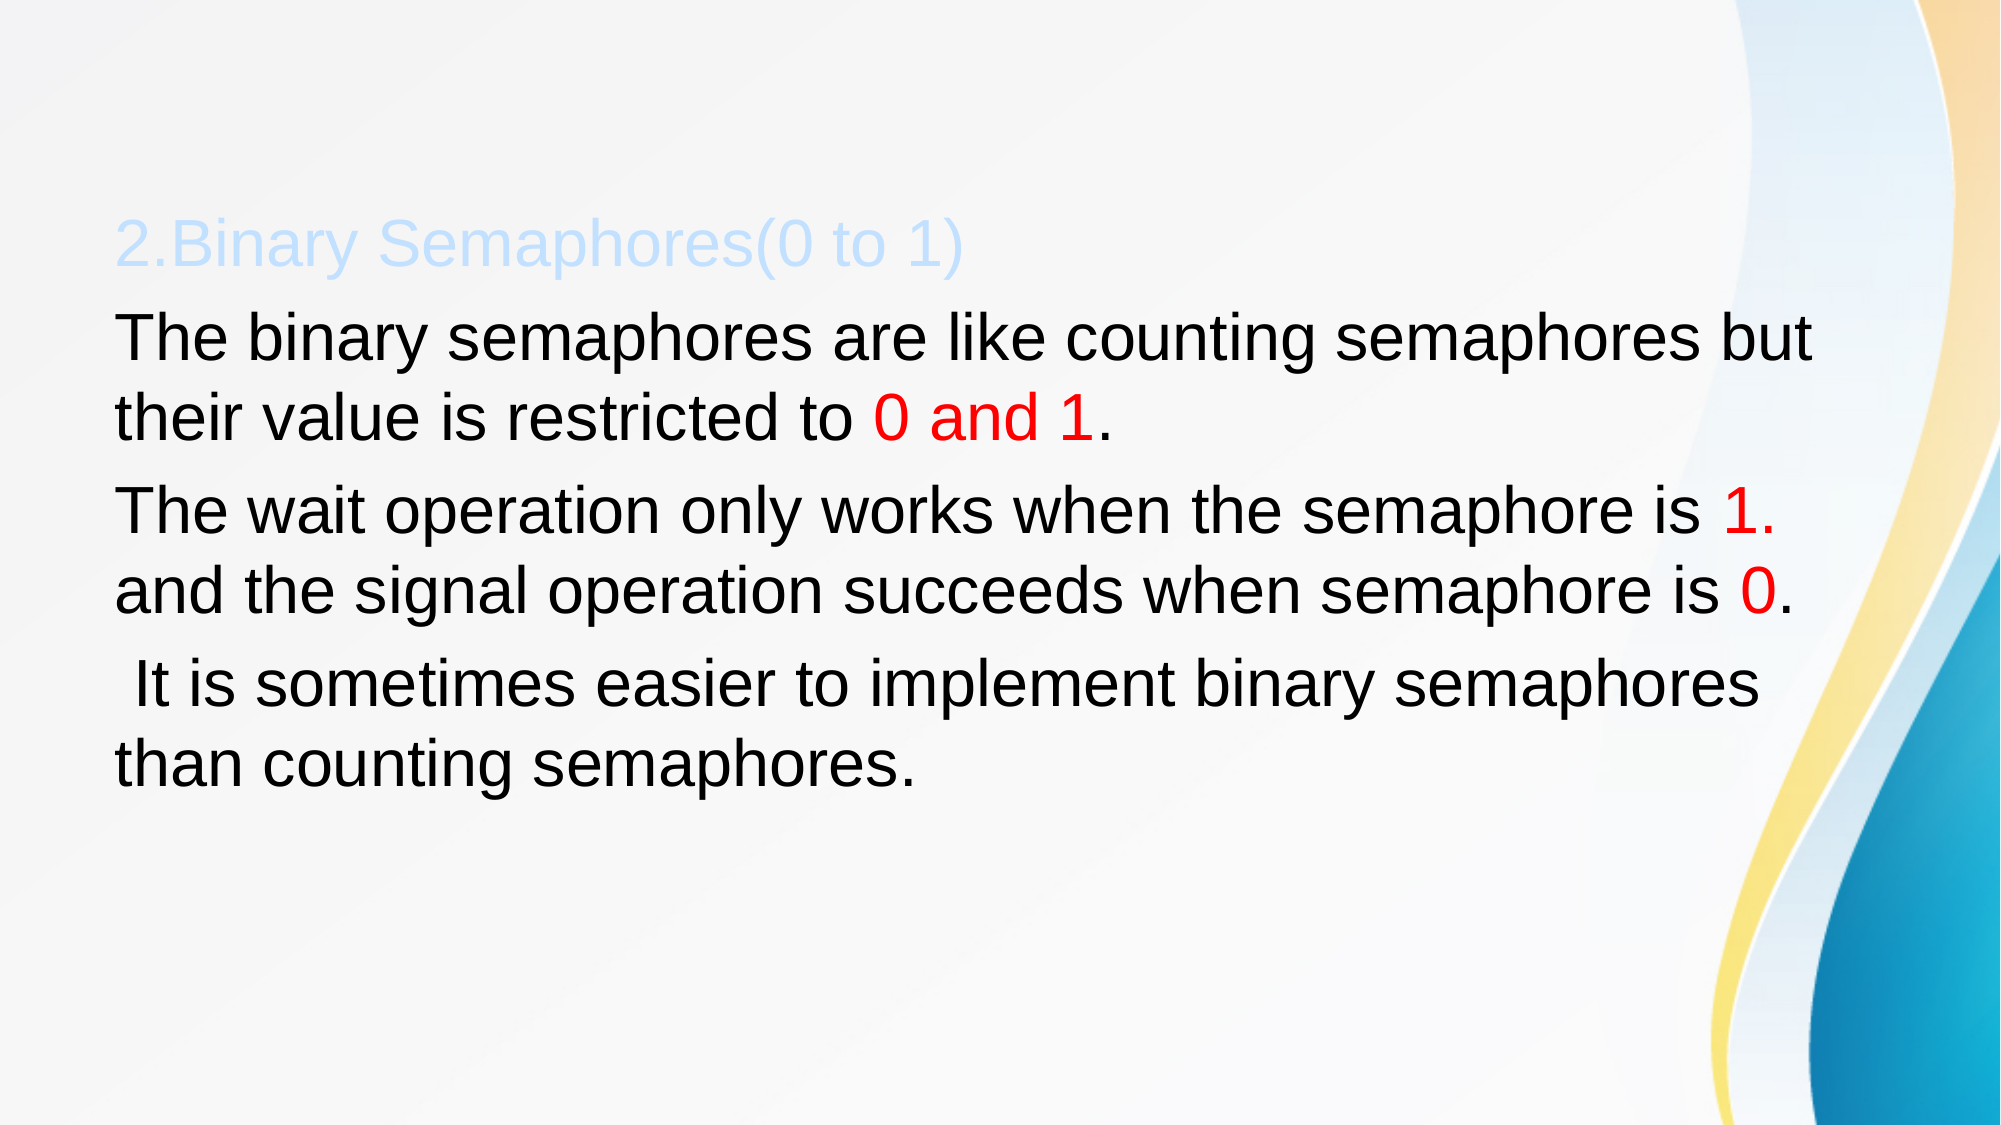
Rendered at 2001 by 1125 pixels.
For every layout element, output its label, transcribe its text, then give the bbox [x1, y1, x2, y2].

picture [0, 0, 2001, 1125]
list 2.Binary Semaphores(0 to 1) The binary semaphores are like counting semaphores but their value is restricted to 0 and 1. The wait operation only works when the semaphore is 1. and the signal operation succeeds when semaphore is 0. It is sometimes easier to implement binary semaphores than counting semaphores. [99, 192, 1901, 1006]
